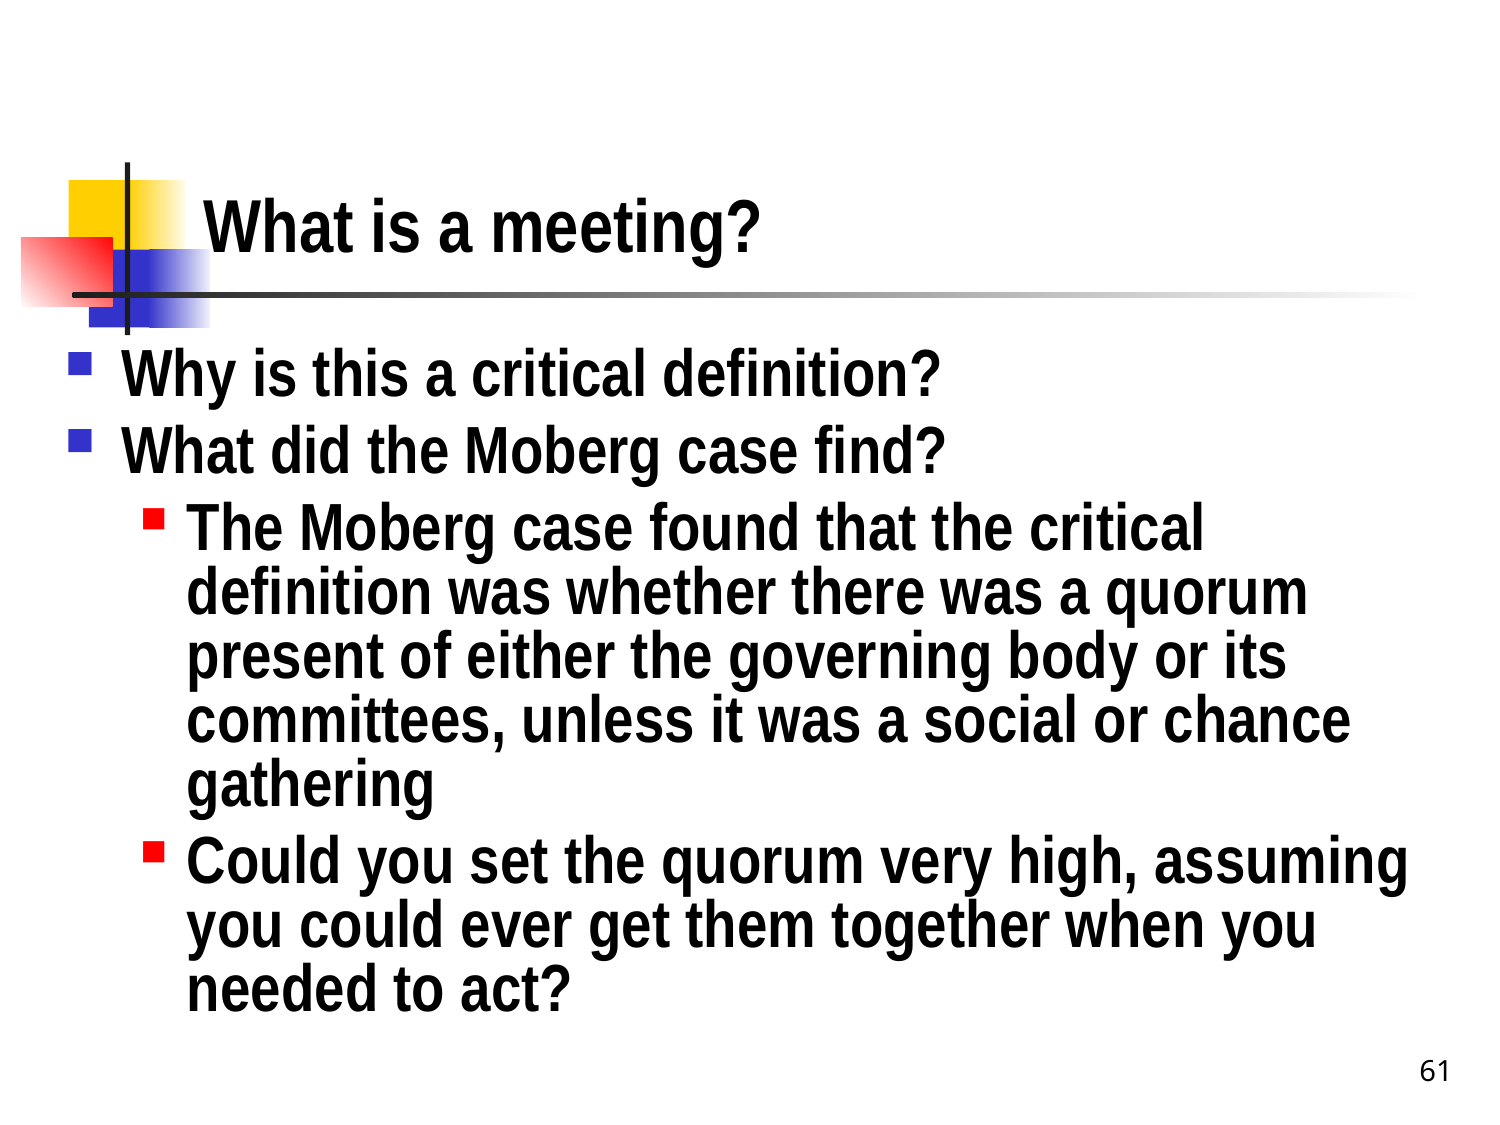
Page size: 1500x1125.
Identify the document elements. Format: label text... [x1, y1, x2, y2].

list Why is this a critical definition? What did the Moberg case find? The Moberg case found that the critical definition was whether there was a quorum present of either the governing body or its committees, unless it was a social or chance gathering Could you set the quorum very high, assuming you could ever get them together when you needed to act? [50, 337, 1450, 1075]
title What is a meeting? [188, 35, 1468, 275]
slide_number 61 [1155, 1024, 1468, 1100]
